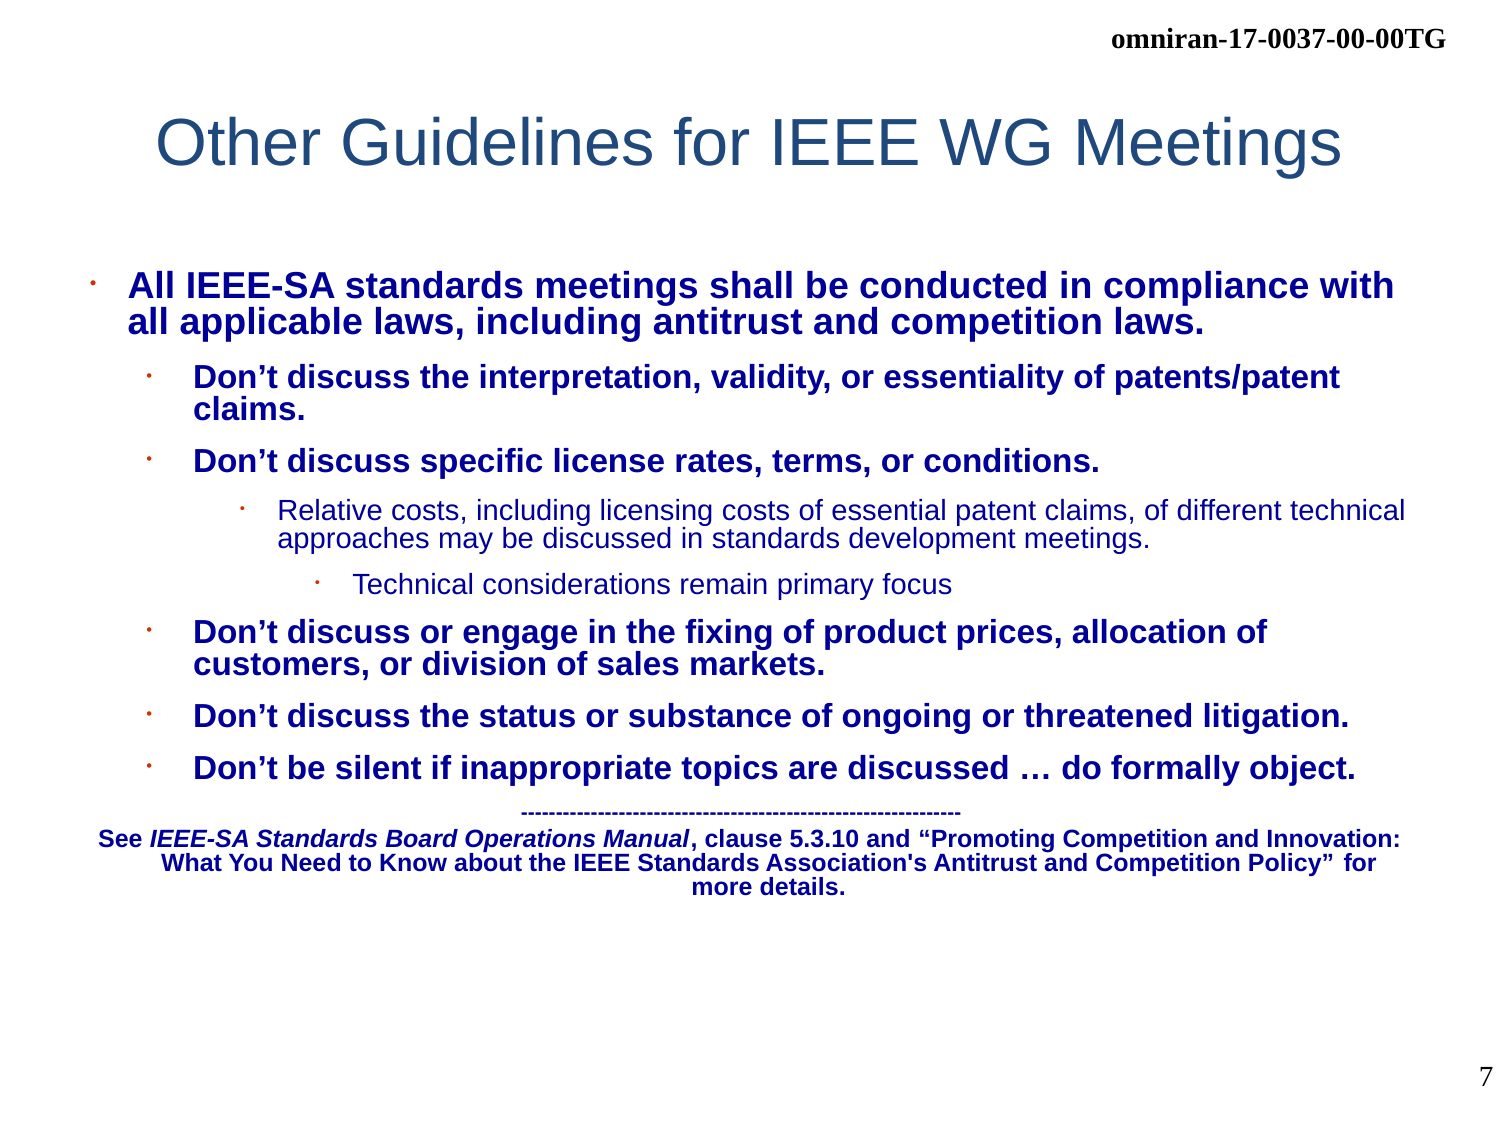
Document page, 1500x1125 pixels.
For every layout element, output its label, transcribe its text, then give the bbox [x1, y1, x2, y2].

title Other Guidelines for IEEE WG Meetings [75, 45, 1425, 233]
list All IEEE-SA standards meetings shall be conducted in compliance with all applicable laws, including antitrust and competition laws. Don’t discuss the interpretation, validity, or essentiality of patents/patent claims. Don’t discuss specific license rates, terms, or conditions. Relative costs, including licensing costs of essential patent claims, of different technical approaches may be discussed in standards development meetings. Technical considerations remain primary focus Don’t discuss or engage in the fixing of product prices, allocation of customers, or division of sales markets. Don’t discuss the status or substance of ongoing or threatened litigation. Don’t be silent if inappropriate topics are discussed … do formally object. --------------------------------------------------------------- See IEEE-SA Standards Board Operations Manual, clause 5.3.10 and “Promoting Competition and Innovation: What You Need to Know about the IEEE Standards Association's Antitrust and Competition Policy” for more details. [75, 262, 1425, 988]
text_box [87, 37, 1438, 163]
